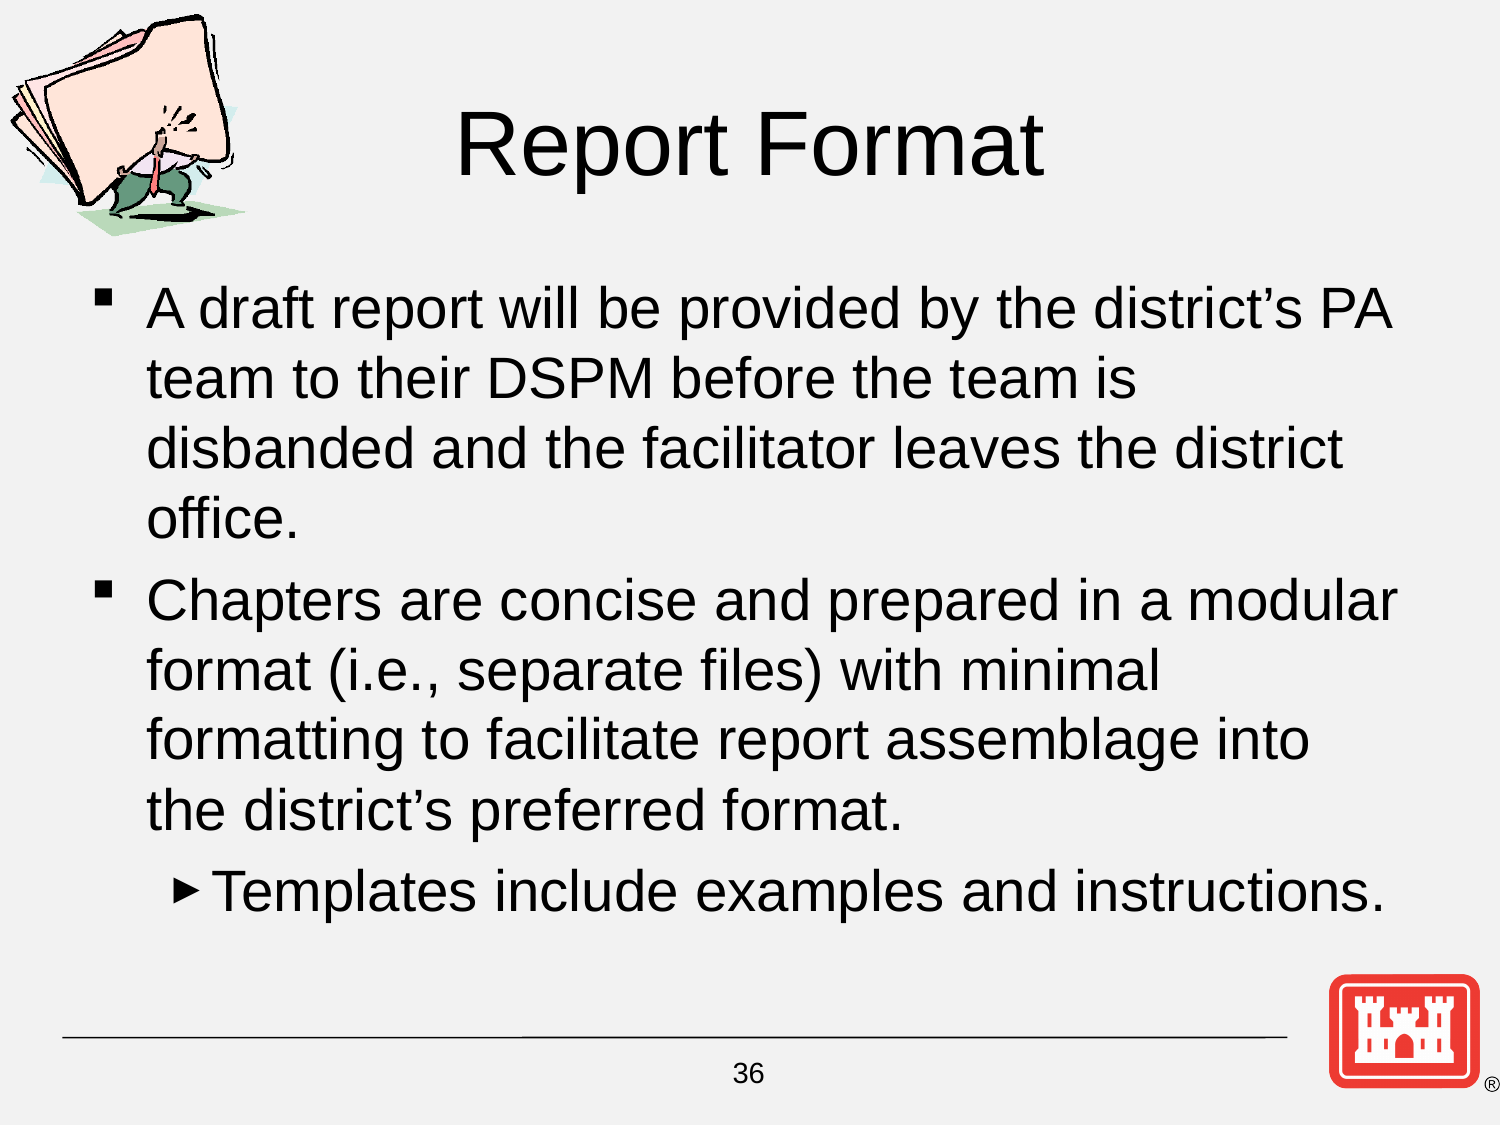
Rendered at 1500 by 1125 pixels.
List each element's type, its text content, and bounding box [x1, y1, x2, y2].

picture [1329, 974, 1500, 1092]
picture [9, 12, 251, 238]
list A draft report will be provided by the district’s PA team to their DSPM before the team is disbanded and the facilitator leaves the district office. Chapters are concise and prepared in a modular format (i.e., separate files) with minimal formatting to facilitate report assemblage into the district’s preferred format. Templates include examples and instructions. [74, 262, 1426, 901]
title Report Format [254, 44, 1426, 233]
slide_number 36 [573, 1046, 924, 1125]
